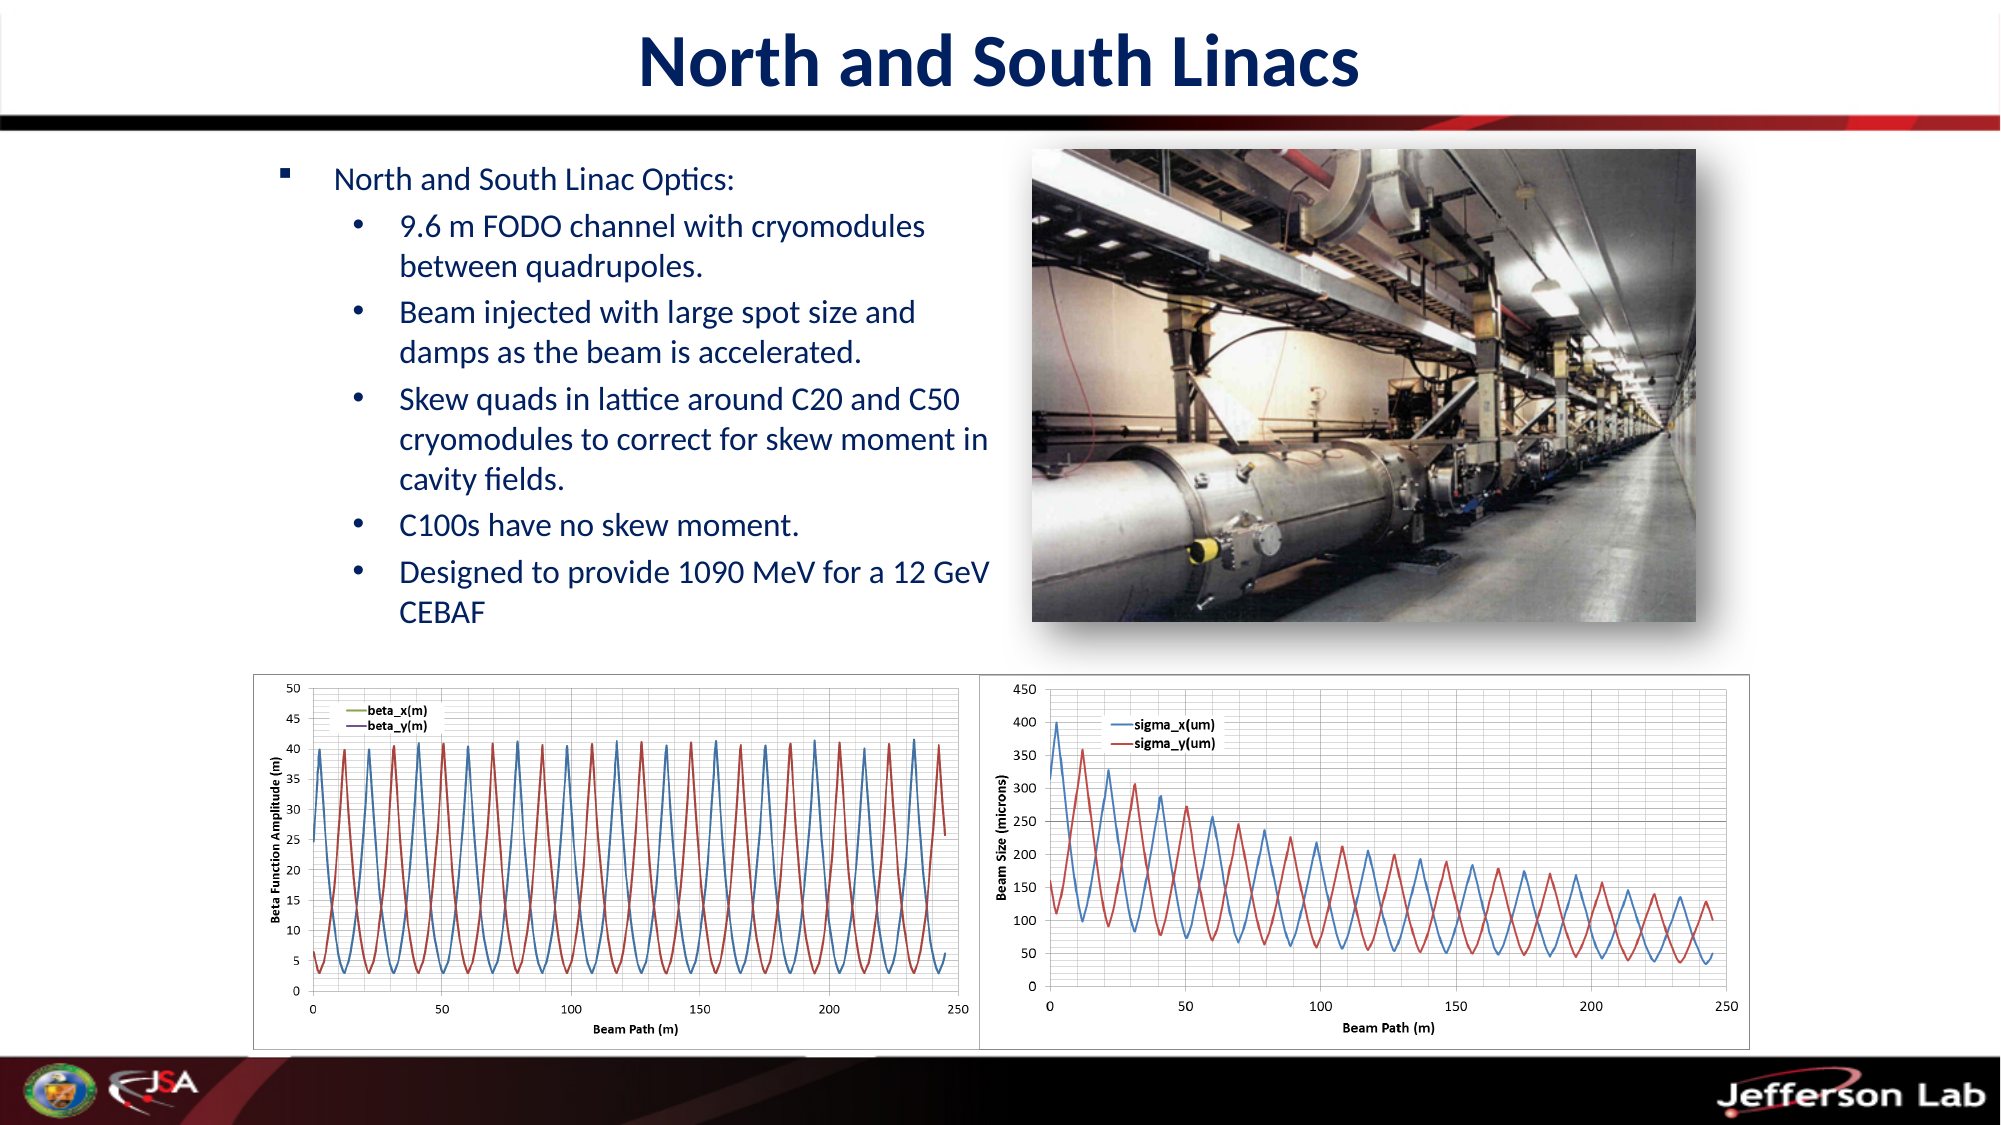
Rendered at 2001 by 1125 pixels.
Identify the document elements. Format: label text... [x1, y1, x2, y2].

title North and South Linacs [150, 0, 1850, 113]
picture [0, 0, 2001, 1125]
list North and South Linac Optics: 9.6 m FODO channel with cryomodules between quadrupoles. Beam injected with large spot size and damps as the beam is accelerated. Skew quads in lattice around C20 and C50 cryomodules to correct for skew moment in cavity fields. C100s have no skew moment. Designed to provide 1090 MeV for a 12 GeV CEBAF [262, 149, 1013, 655]
